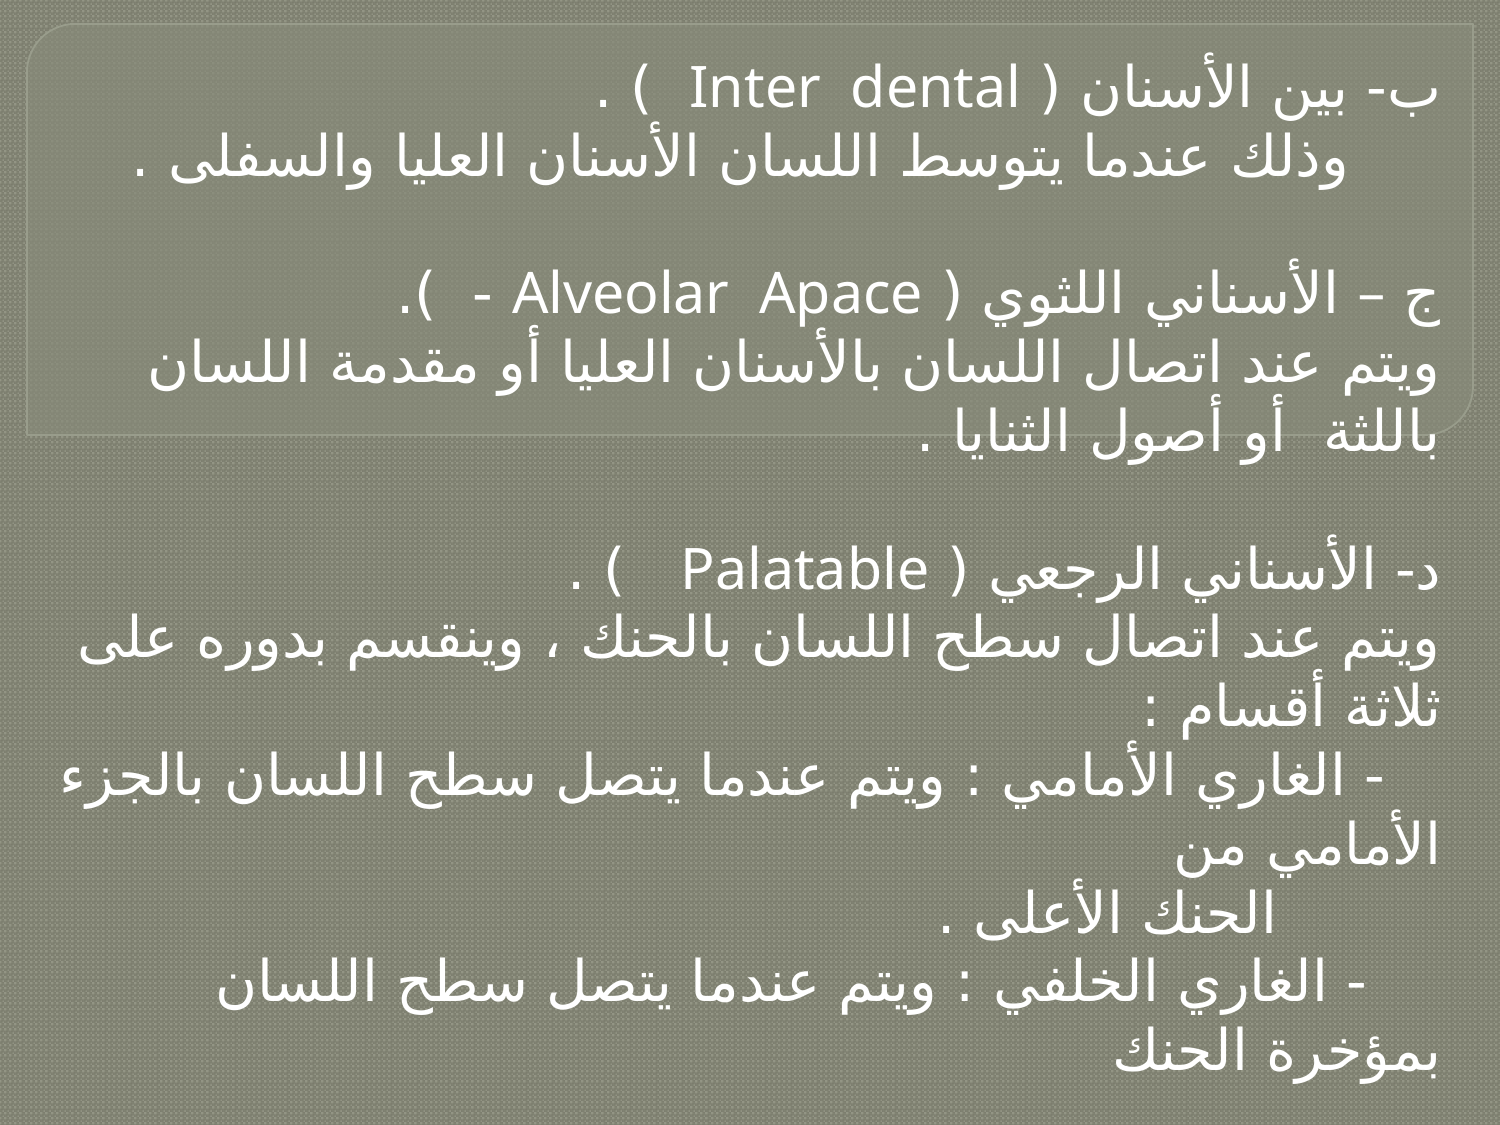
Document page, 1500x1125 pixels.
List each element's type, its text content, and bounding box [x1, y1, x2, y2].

subtitle ب- بين الأسنان ( Inter dental ) . وذلك عندما يتوسط اللسان الأسنان العليا والسفلى . ج – الأسناني اللثوي ( Alveolar Apace - ). ويتم عند اتصال اللسان بالأسنان العليا أو مقدمة اللسان باللثة أو أصول الثنايا . د- الأسناني الرجعي ( Palatable ) . ويتم عند اتصال سطح اللسان بالحنك ، وينقسم بدوره على ثلاثة أقسام : - الغاري الأمامي : ويتم عندما يتصل سطح اللسان بالجزء الأمامي من الحنك الأعلى . - الغاري الخلفي : ويتم عندما يتصل سطح اللسان بمؤخرة الحنك [41, 42, 1483, 1094]
